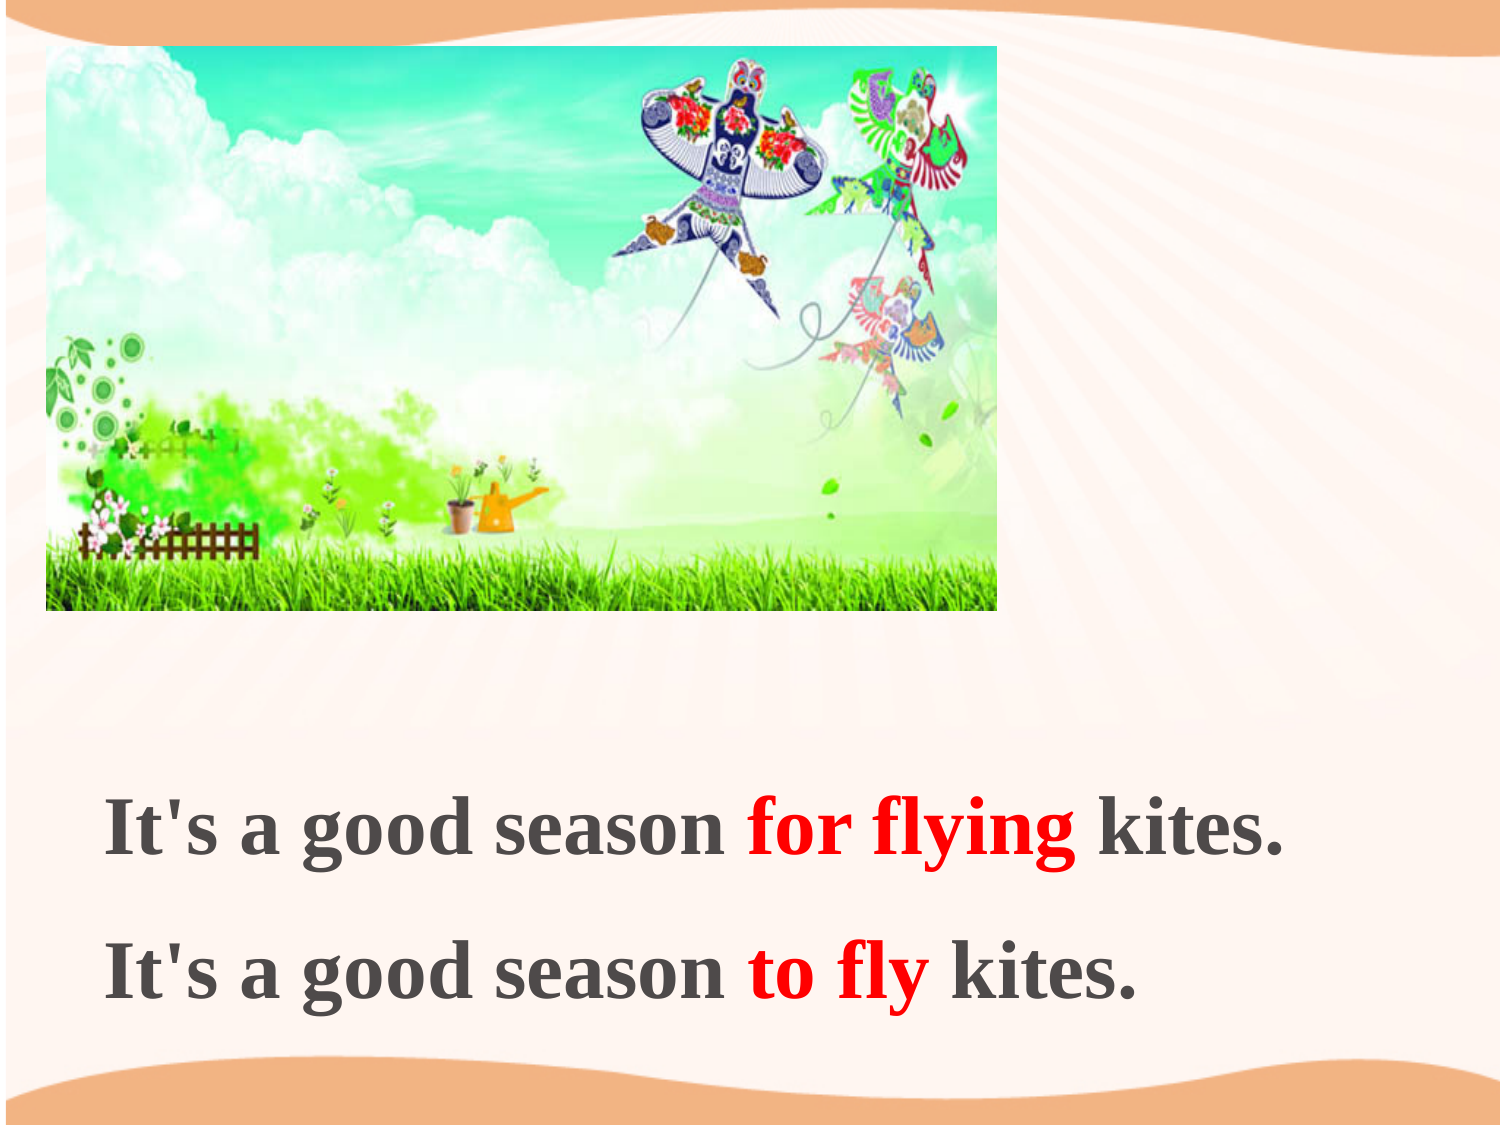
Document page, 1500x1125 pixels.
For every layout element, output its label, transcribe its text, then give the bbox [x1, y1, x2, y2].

picture [5, 0, 1500, 1125]
text_box It's a good season to fly kites. [88, 908, 1495, 1024]
text_box It's a good season for flying kites. [88, 763, 1495, 879]
